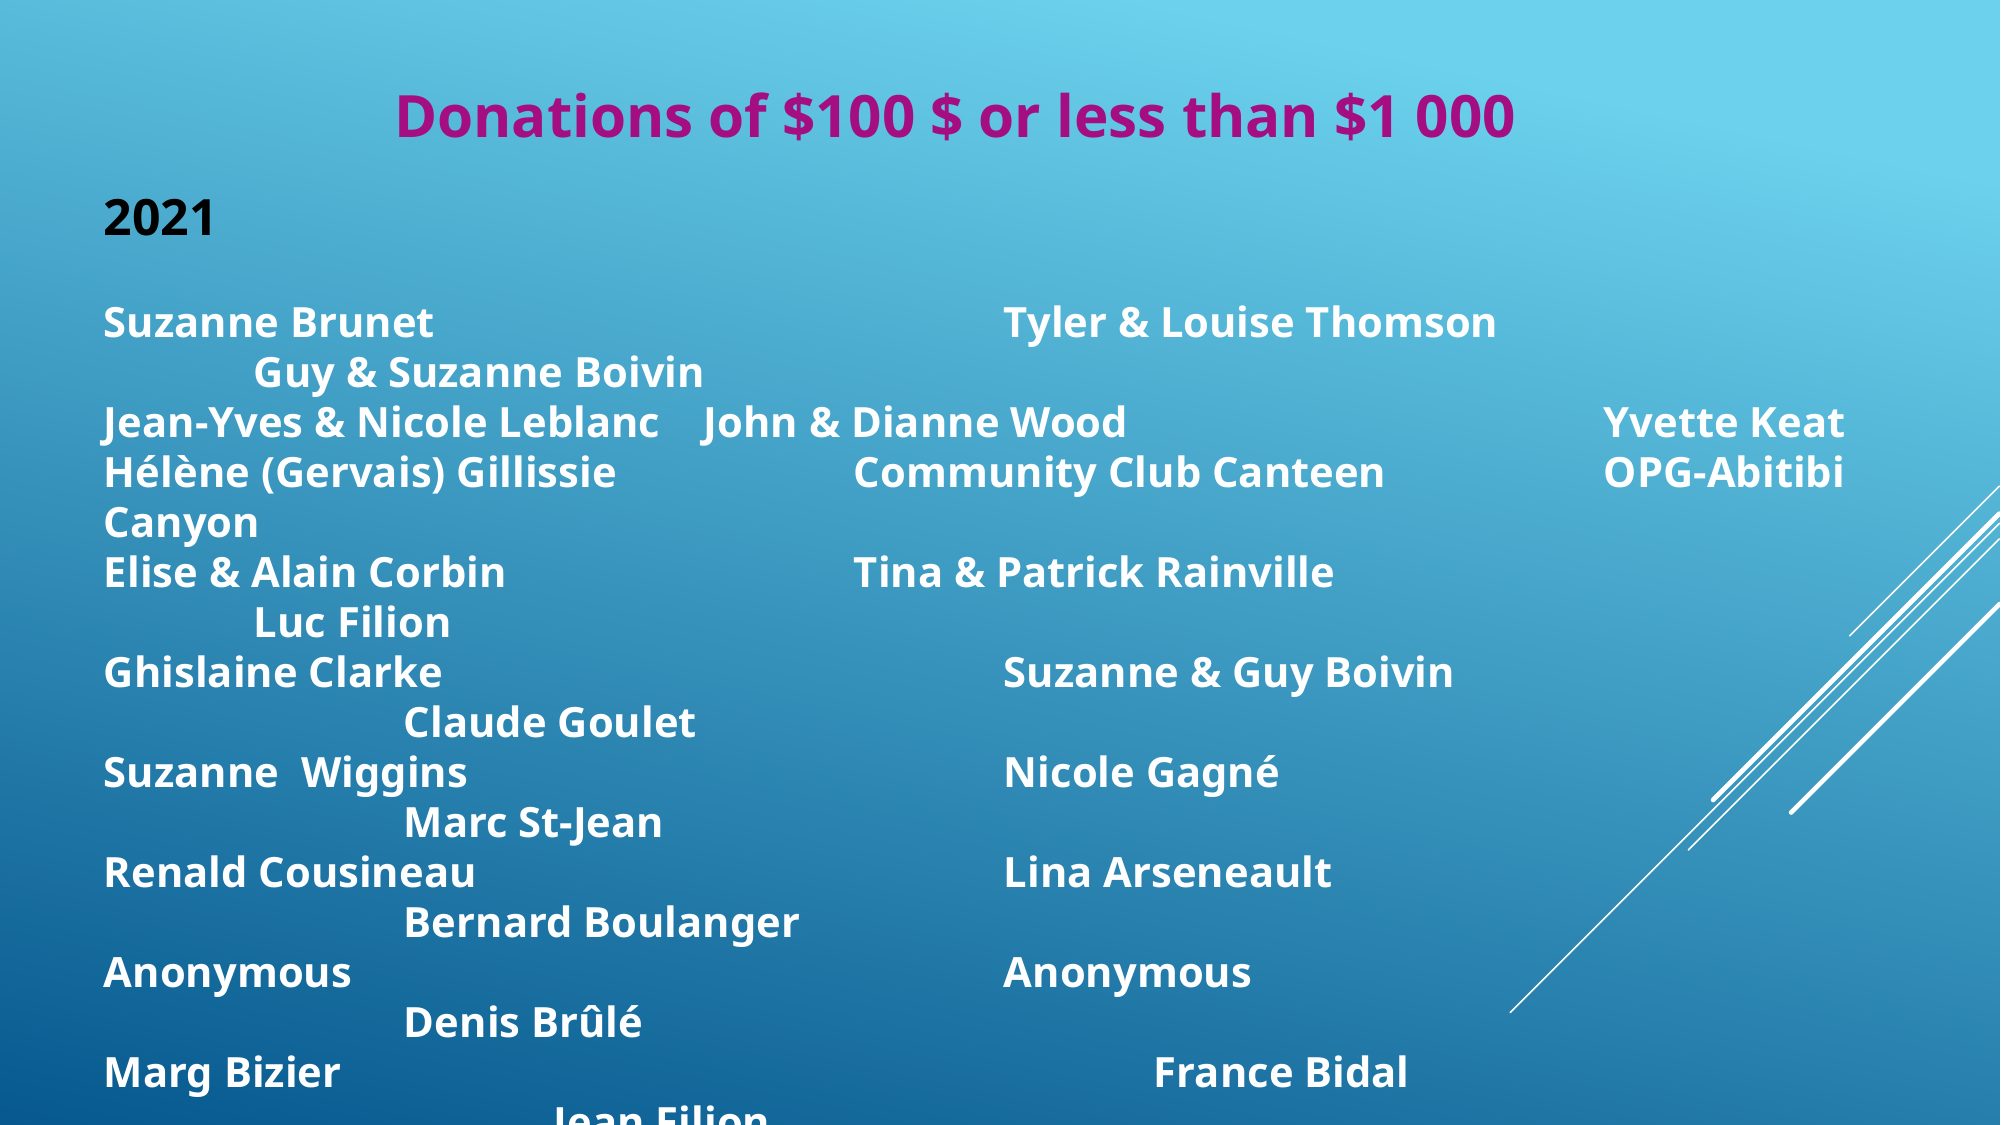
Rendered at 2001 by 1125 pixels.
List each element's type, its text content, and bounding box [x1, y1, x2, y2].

text_box Donations of $100 $ or less than $1 000 [379, 72, 1531, 157]
text_box 2021 Suzanne Brunet Tyler & Louise Thomson Guy & Suzanne Boivin Jean-Yves & Nicole Leblanc John & Dianne Wood Yvette Keat Hélène (Gervais) Gillissie Community Club Canteen OPG-Abitibi Canyon Elise & Alain Corbin Tina & Patrick Rainville Luc Filion Ghislaine Clarke Suzanne & Guy Boivin Claude Goulet Suzanne Wiggins Nicole Gagné Marc St-Jean Renald Cousineau Lina Arseneault Bernard Boulanger Anonymous Anonymous Denis Brûlé Marg Bizier France Bidal Jean Filion Micheline Harrison Marielle Cousineau Hélène (Gervais) Gillissie Family of Gérard et Roselyne Filion Gaetan Mercier Pierre Brûlé Family of Gérard et Roselyne Filion Family of Gérard et Roselyne Filion Eleanor Cousineau Lina Arseneault David & Margaret Pachota Denis Lasalle Thomas Vane Colette Bédard Marc Ward Anonymous Pauline & Claire Sauvé [89, 178, 1916, 1125]
